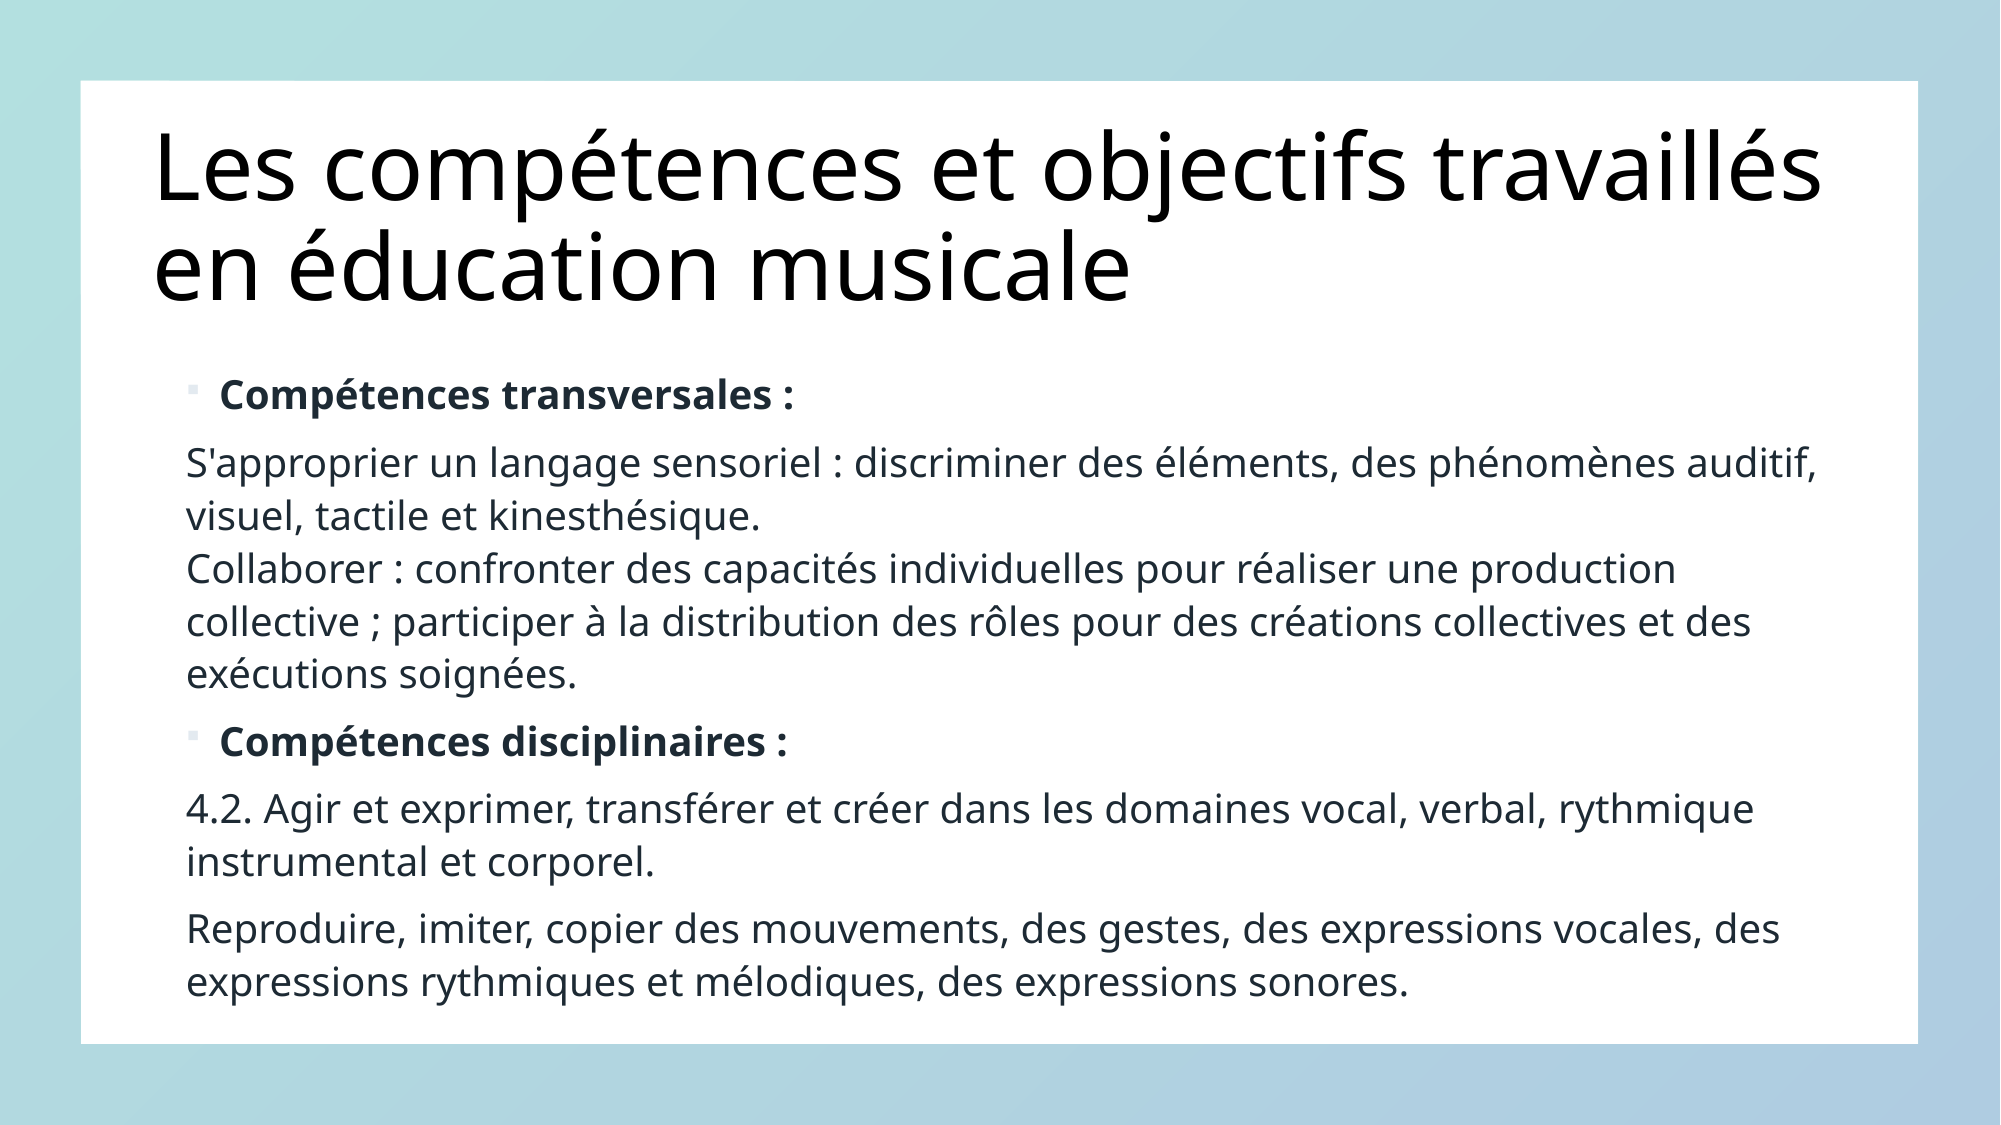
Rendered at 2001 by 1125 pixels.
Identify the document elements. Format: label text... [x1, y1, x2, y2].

title Les compétences et objectifs travaillés en éducation musicale [137, 111, 1863, 330]
list Compétences transversales : S'approprier un langage sensoriel : discriminer des éléments, des phénomènes auditif, visuel, tactile et kinesthésique. Collaborer : confronter des capacités individuelles pour réaliser une production collective ; participer à la distribution des rôles pour des créations collectives et des exécutions soignées. Compétences disciplinaires : 4.2. Agir et exprimer, transférer et créer dans les domaines vocal, verbal, rythmique instrumental et corporel. Reproduire, imiter, copier des mouvements, des gestes, des expressions vocales, des expressions rythmiques et mélodiques, des expressions sonores. [137, 357, 1863, 1014]
